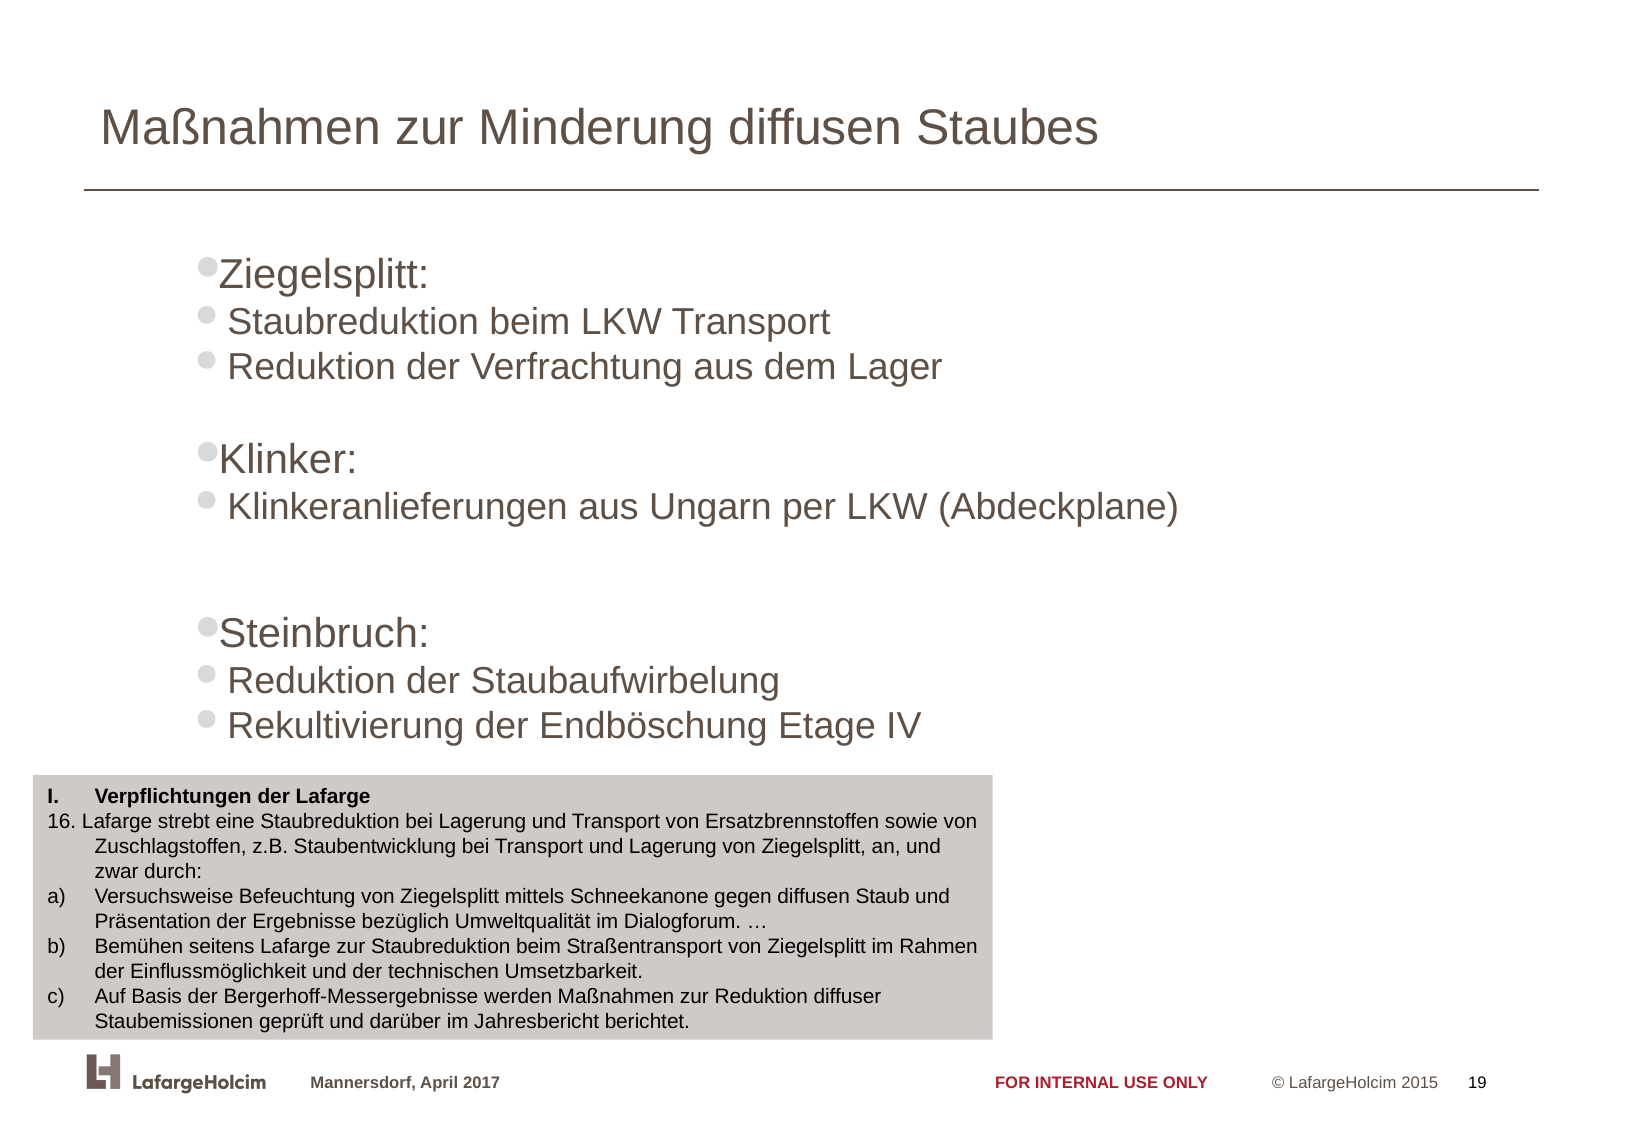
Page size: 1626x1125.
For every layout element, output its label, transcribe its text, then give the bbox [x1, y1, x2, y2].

list Ziegelsplitt: Staubreduktion beim LKW Transport Reduktion der Verfrachtung aus dem Lager Klinker: Klinkeranlieferungen aus Ungarn per LKW (Abdeckplane) Steinbruch: Reduktion der Staubaufwirbelung Rekultivierung der Endböschung Etage IV [103, 231, 1369, 777]
picture [85, 1053, 266, 1094]
title Maßnahmen zur Minderung diffusen Staubes [85, 30, 1539, 171]
text_box Verpflichtungen der Lafarge 16. Lafarge strebt eine Staubreduktion bei Lagerung und Transport von Ersatzbrennstoffen sowie von Zuschlagstoffen, z.B. Staubentwicklung bei Transport und Lagerung von Ziegelsplitt, an, und zwar durch: Versuchsweise Befeuchtung von Ziegelsplitt mittels Schneekanone gegen diffusen Staub und Präsentation der Ergebnisse bezüglich Umweltqualität im Dialogforum. … Bemühen seitens Lafarge zur Staubreduktion beim Straßentransport von Ziegelsplitt im Rahmen der Einflussmöglichkeit und der technischen Umsetzbarkeit. Auf Basis der Bergerhoff-Messergebnisse werden Maßnahmen zur Reduktion diffuser Staubemissionen geprüft und darüber im Jahresbericht berichtet. [32, 775, 993, 1040]
slide_number 19 [1468, 1064, 1539, 1093]
